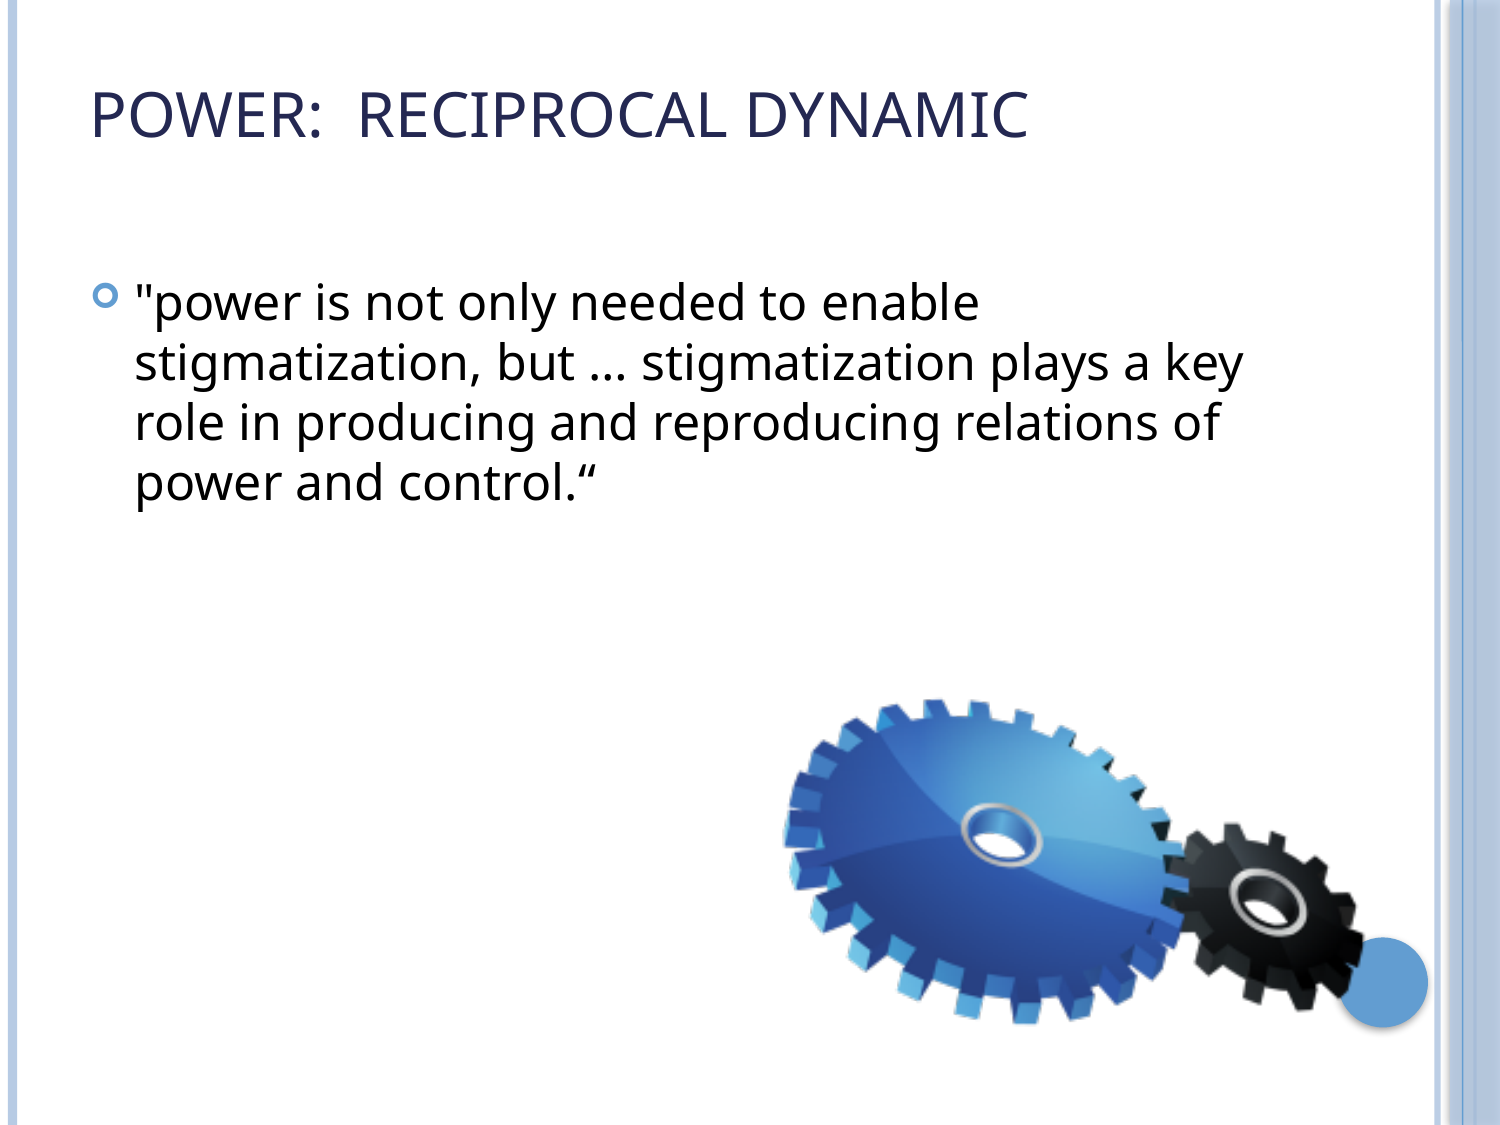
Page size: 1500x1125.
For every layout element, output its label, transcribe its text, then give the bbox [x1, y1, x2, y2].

picture [774, 561, 1376, 1125]
title Power: reciprocal dynamic [75, 45, 1300, 233]
list "power is not only needed to enable stigmatization, but … stigmatization plays a key role in producing and reproducing relations of power and control.“ [75, 262, 1300, 1062]
